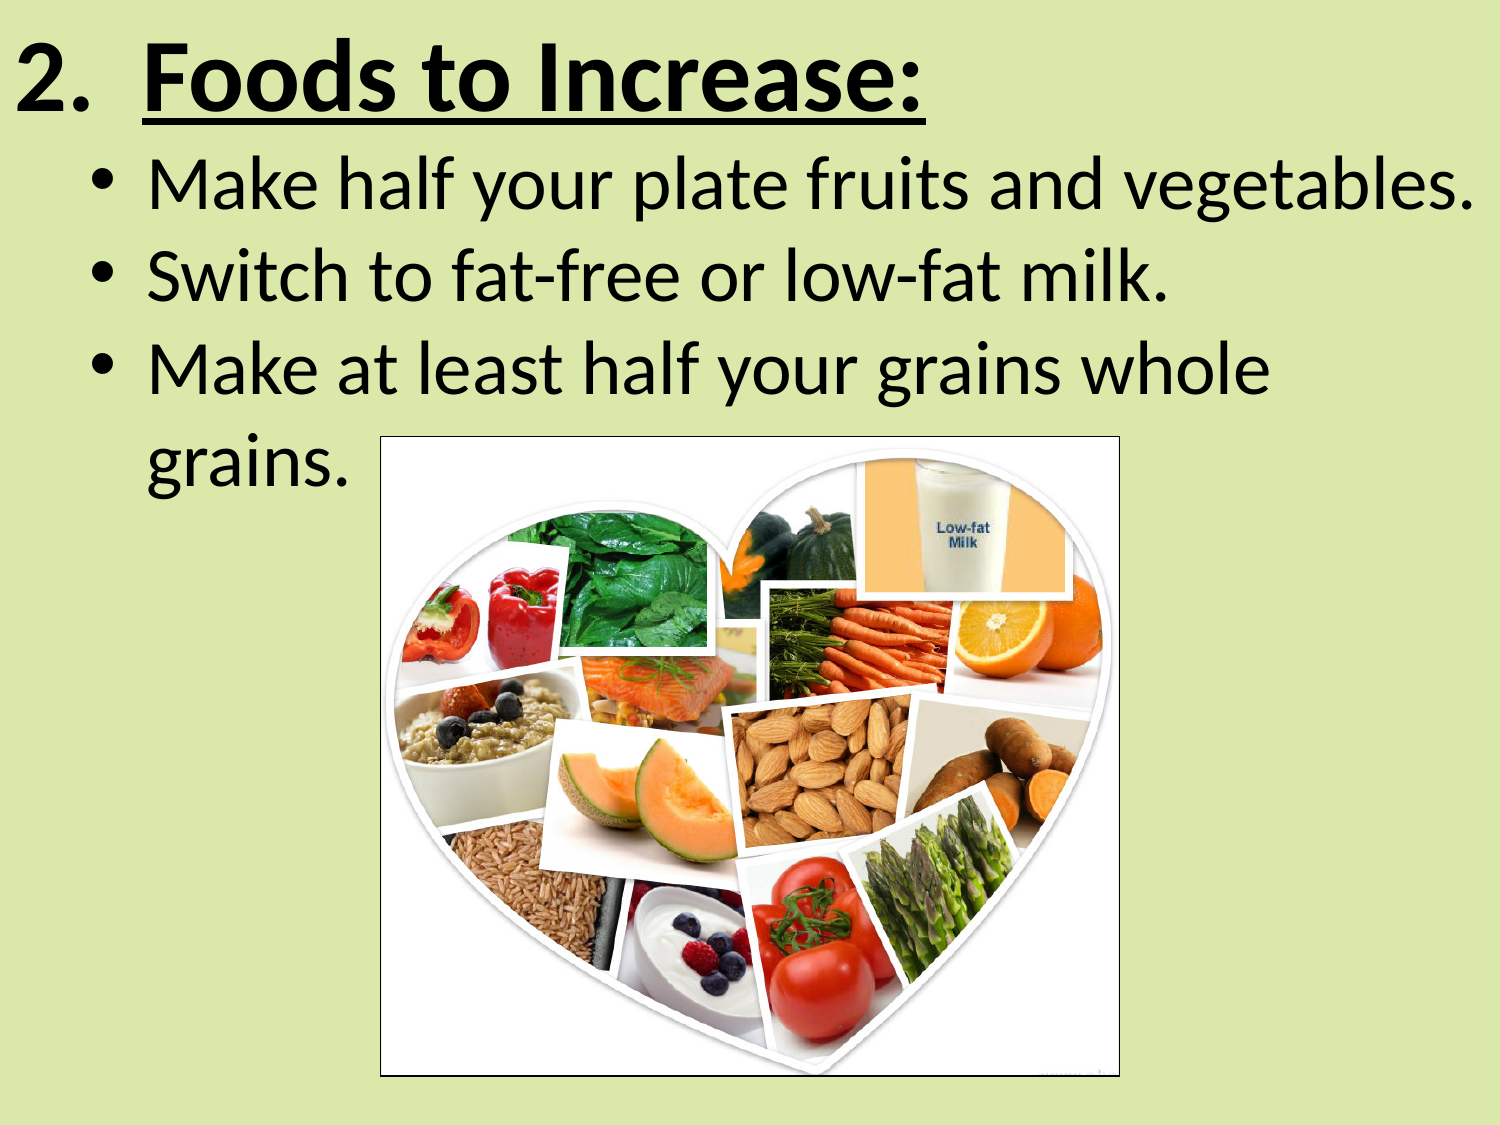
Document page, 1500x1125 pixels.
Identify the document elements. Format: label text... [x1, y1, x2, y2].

picture [380, 437, 1119, 1076]
text_box 2. Foods to Increase: Make half your plate fruits and vegetables. Switch to fat-free or low-fat milk. Make at least half your grains whole grains. [0, 0, 1500, 510]
